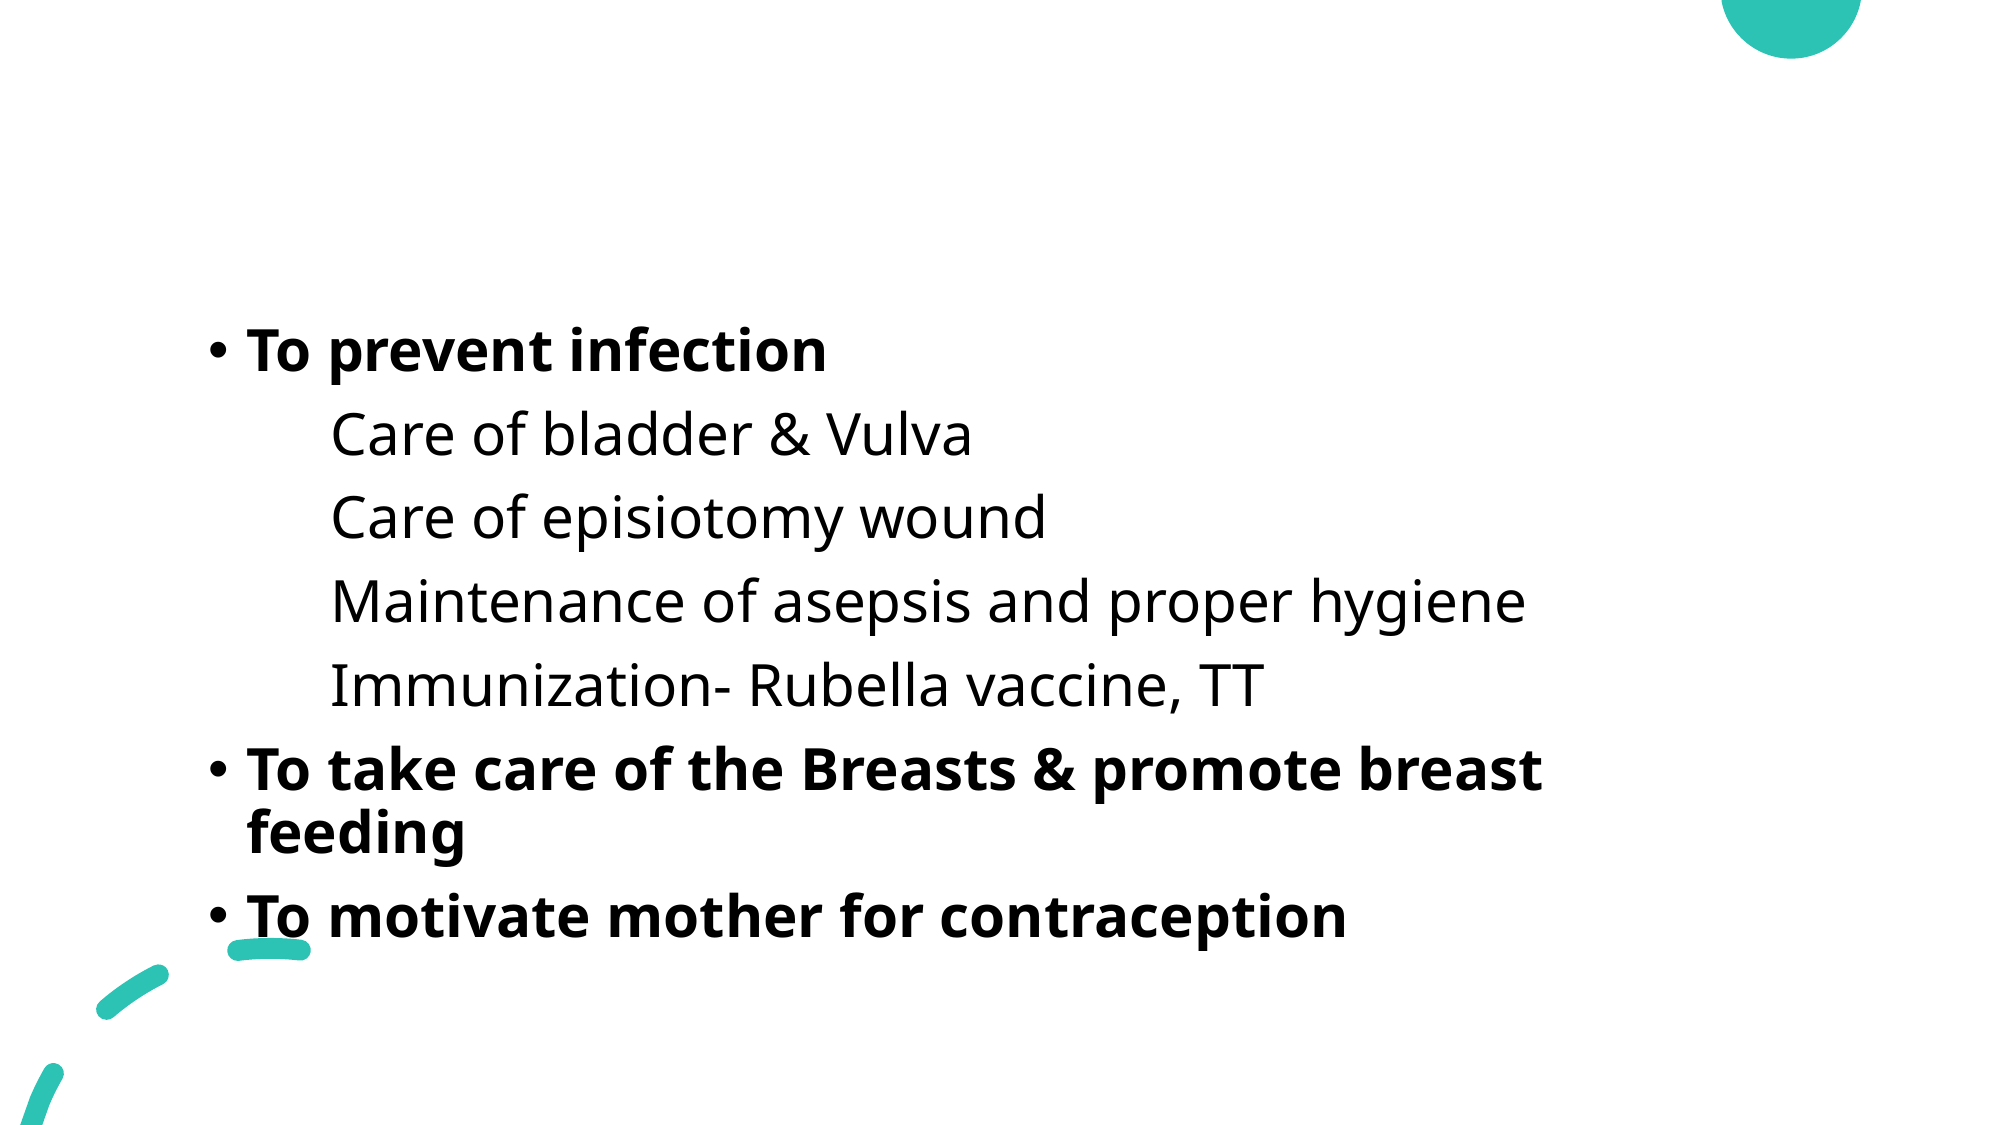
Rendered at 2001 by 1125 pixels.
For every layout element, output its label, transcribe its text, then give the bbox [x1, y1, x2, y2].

list To prevent infection Care of bladder & Vulva Care of episiotomy wound Maintenance of asepsis and proper hygiene Immunization- Rubella vaccine, TT To take care of the Breasts & promote breast feeding To motivate mother for contraception [193, 313, 1806, 947]
